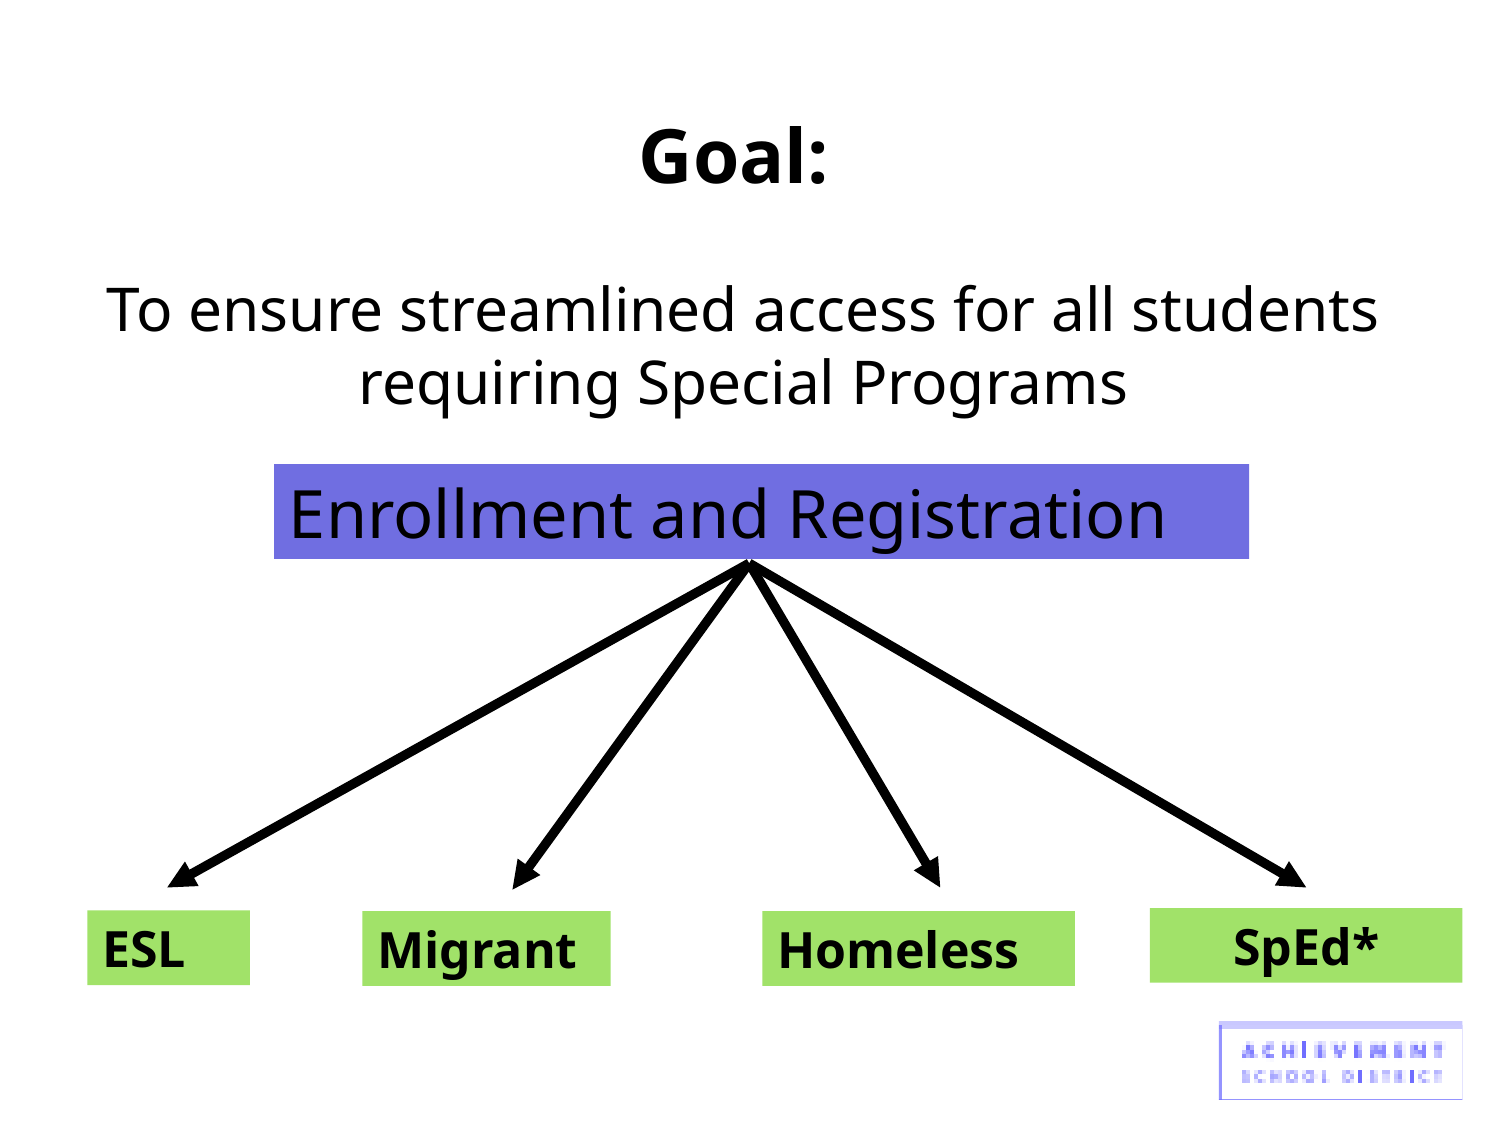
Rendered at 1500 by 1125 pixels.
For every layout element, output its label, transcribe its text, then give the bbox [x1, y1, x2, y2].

title Goal: To ensure streamlined access for all students requiring Special Programs [60, 87, 1438, 438]
text_box Homeless [762, 911, 1075, 986]
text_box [748, 563, 941, 888]
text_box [512, 563, 746, 890]
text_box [166, 563, 510, 888]
text_box Enrollment and Registration [274, 464, 1250, 559]
text_box Migrant [362, 911, 611, 986]
text_box ESL [87, 910, 250, 986]
text_box SpEd* [1149, 908, 1463, 983]
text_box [943, 563, 1307, 888]
